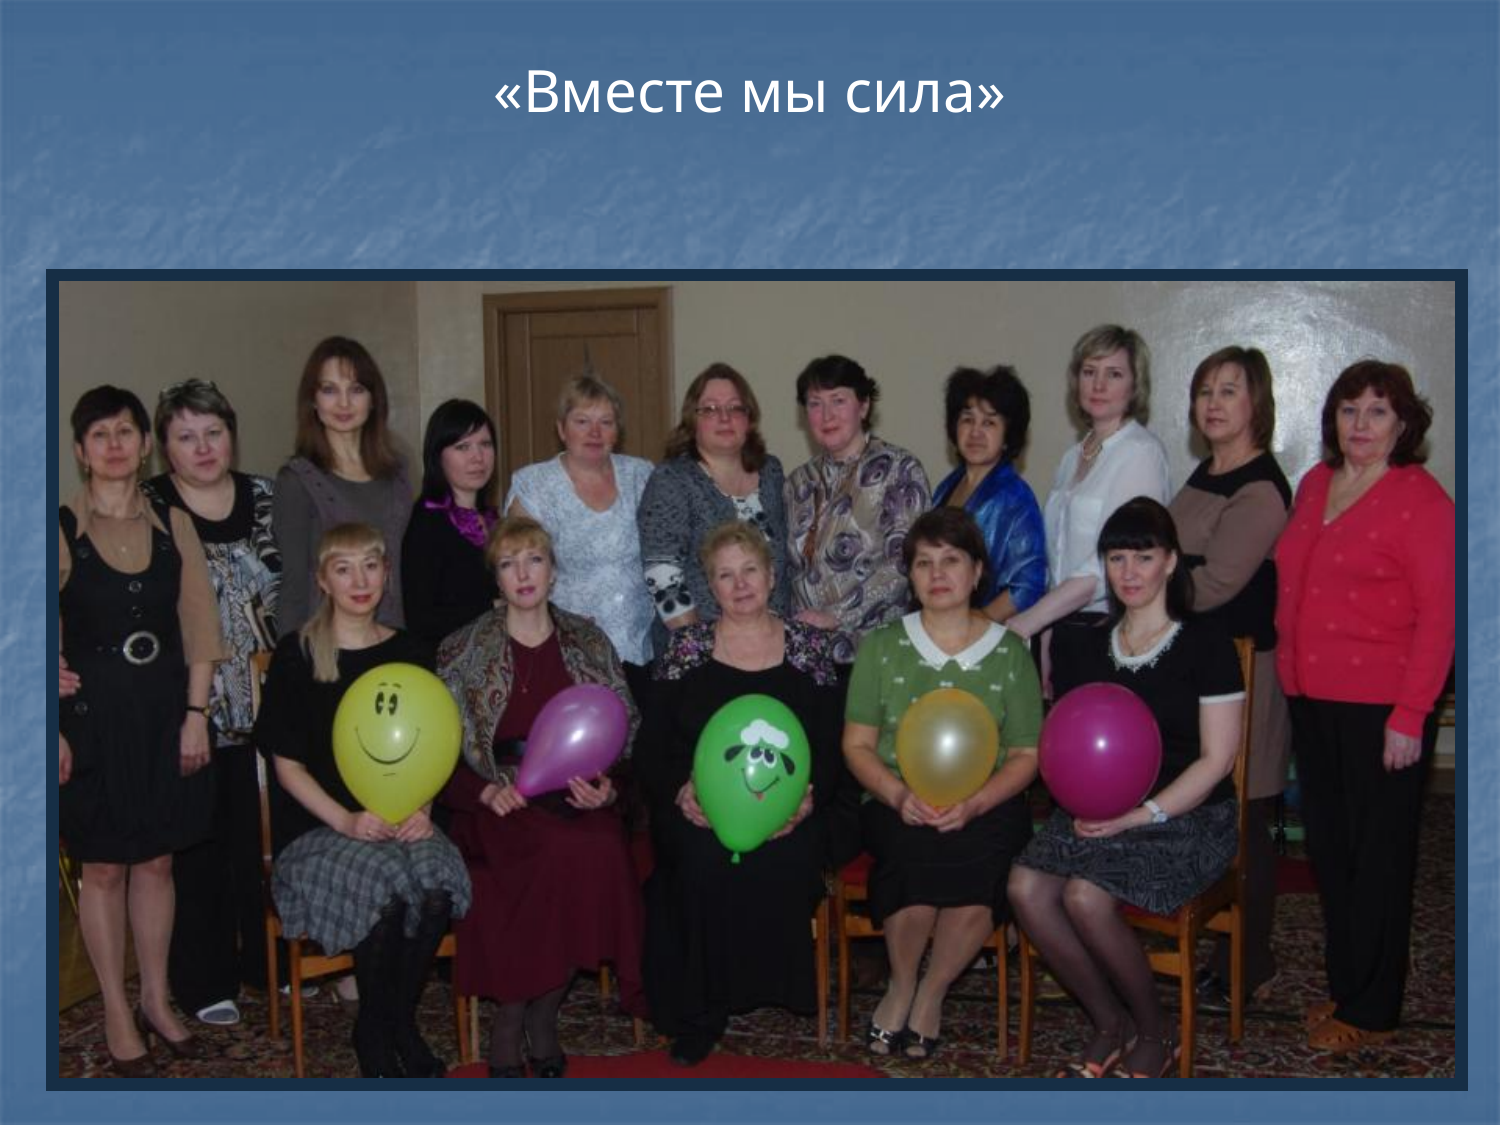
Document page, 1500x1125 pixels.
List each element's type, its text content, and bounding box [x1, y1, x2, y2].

picture [58, 280, 1456, 1079]
text_box «Вместе мы сила» [377, 46, 1123, 132]
